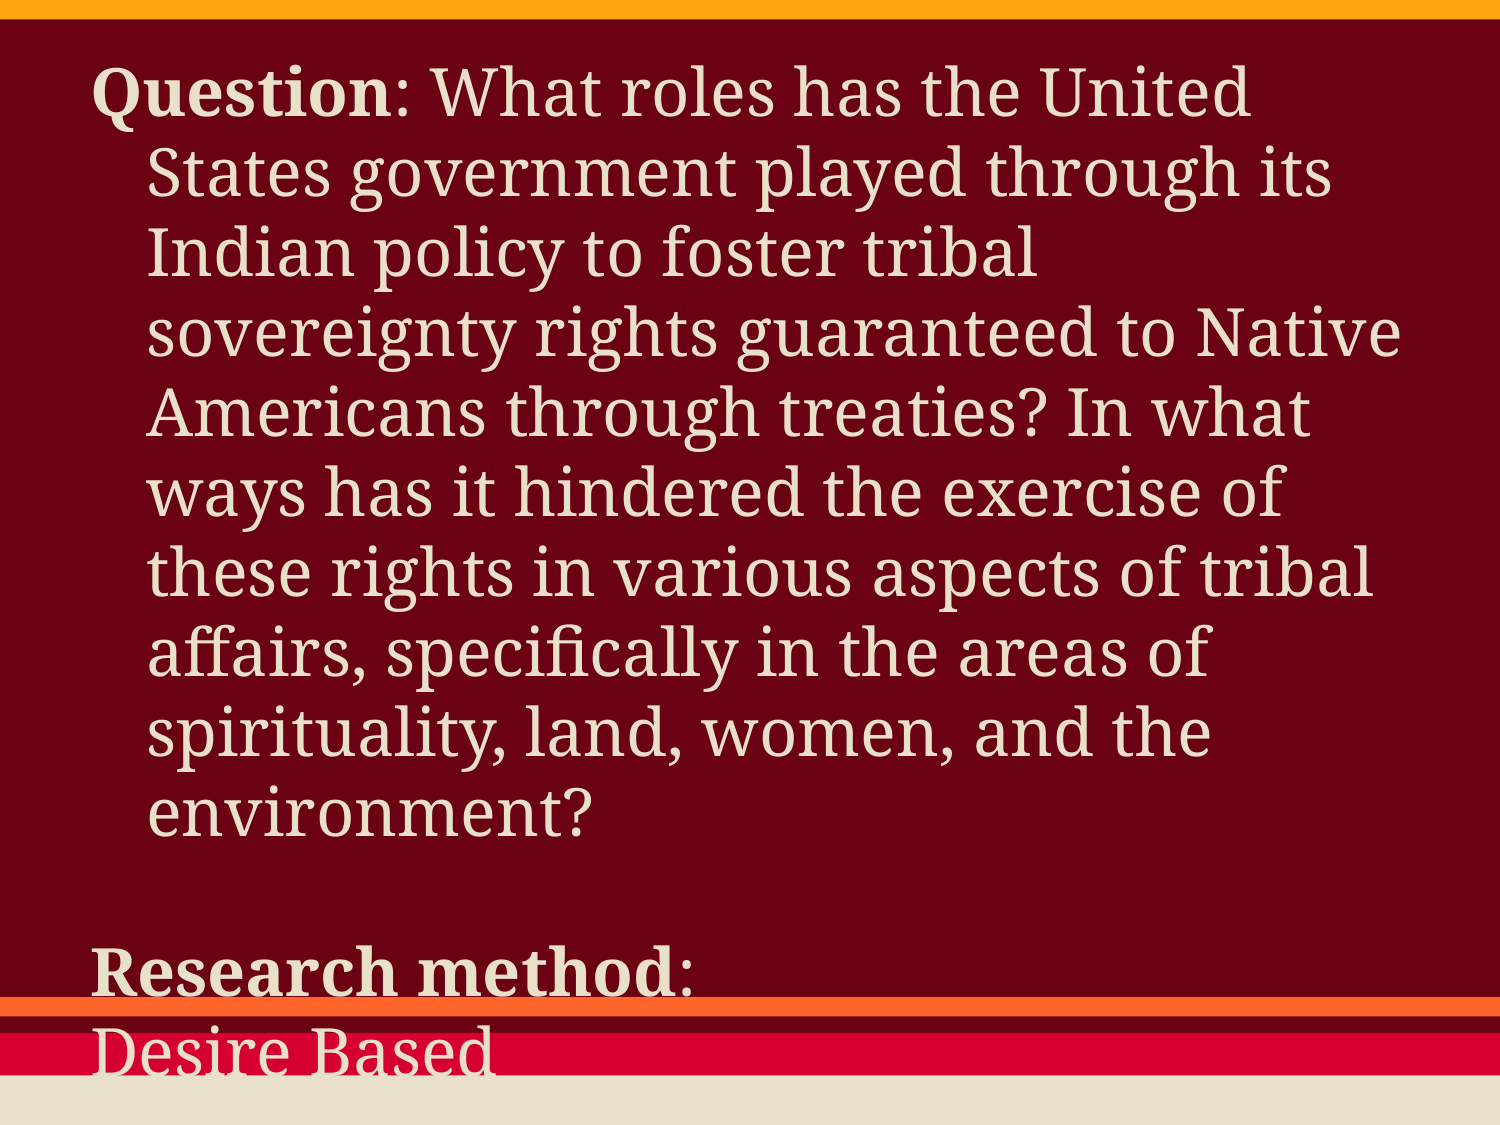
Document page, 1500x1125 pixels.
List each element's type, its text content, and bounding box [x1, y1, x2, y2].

list Question: What roles has the United States government played through its Indian policy to foster tribal sovereignty rights guaranteed to Native Americans through treaties? In what ways has it hindered the exercise of these rights in various aspects of tribal affairs, specifically in the areas of spirituality, land, women, and the environment? Research method: Desire Based [75, 35, 1425, 978]
